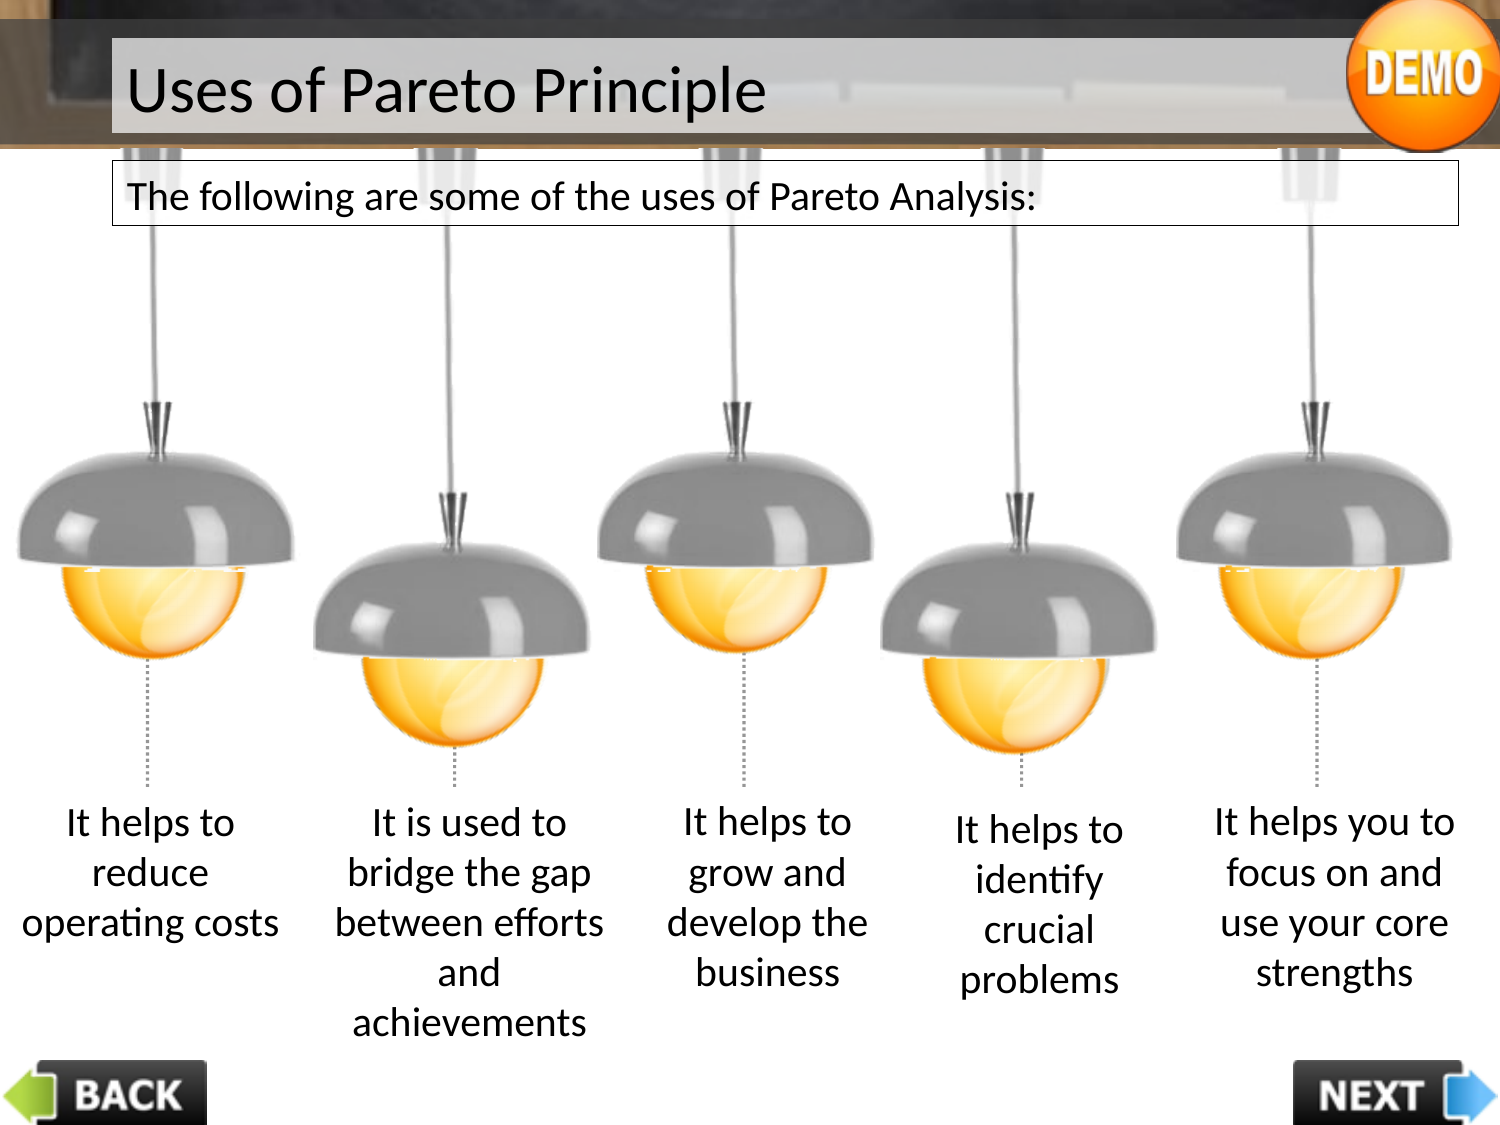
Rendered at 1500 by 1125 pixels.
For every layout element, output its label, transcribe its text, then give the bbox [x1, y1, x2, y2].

text_box It helps to grow and develop the business [643, 786, 892, 1002]
picture [1175, 0, 1500, 741]
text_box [312, 148, 603, 663]
picture [881, 663, 1153, 799]
picture [0, 148, 307, 741]
picture [2, 1060, 207, 1125]
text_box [0, 0, 1341, 150]
picture [1293, 1060, 1498, 1125]
text_box It is used to bridge the gap between efforts and achievements [312, 786, 626, 1052]
text_box It helps to identify crucial problems [903, 794, 1176, 1010]
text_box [879, 148, 1170, 663]
text_box It helps you to focus on and use your core strengths [1198, 786, 1471, 1002]
text_box It helps to reduce operating costs [0, 786, 302, 952]
picture [314, 663, 586, 797]
picture [597, 148, 887, 741]
